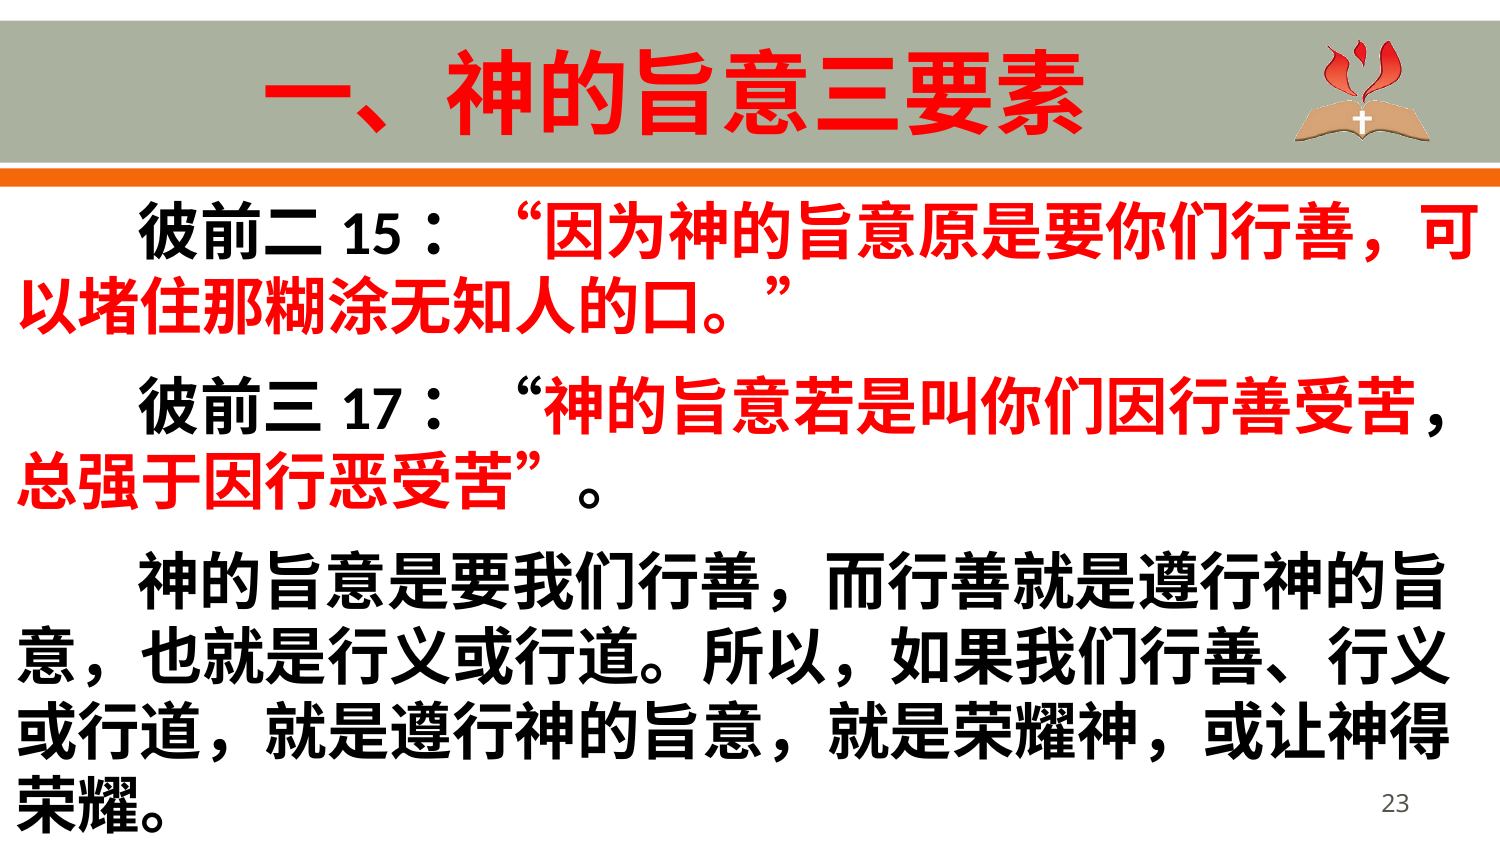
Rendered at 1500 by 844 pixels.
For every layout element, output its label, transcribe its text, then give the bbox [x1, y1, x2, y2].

title 一、神的旨意三要素 [0, 22, 1350, 160]
slide_number 23 [1074, 782, 1425, 827]
list 彼前二15：“因为神的旨意原是要你们行善，可以堵住那糊涂无知人的口。” 彼前三17：“神的旨意若是叫你们因行善受苦，总强于因行恶受苦”。 神的旨意是要我们行善，而行善就是遵行神的旨意，也就是行义或行道。所以，如果我们行善、行义或行道，就是遵行神的旨意，就是荣耀神，或让神得荣耀。 [0, 184, 1498, 844]
picture [1350, 35, 1434, 144]
